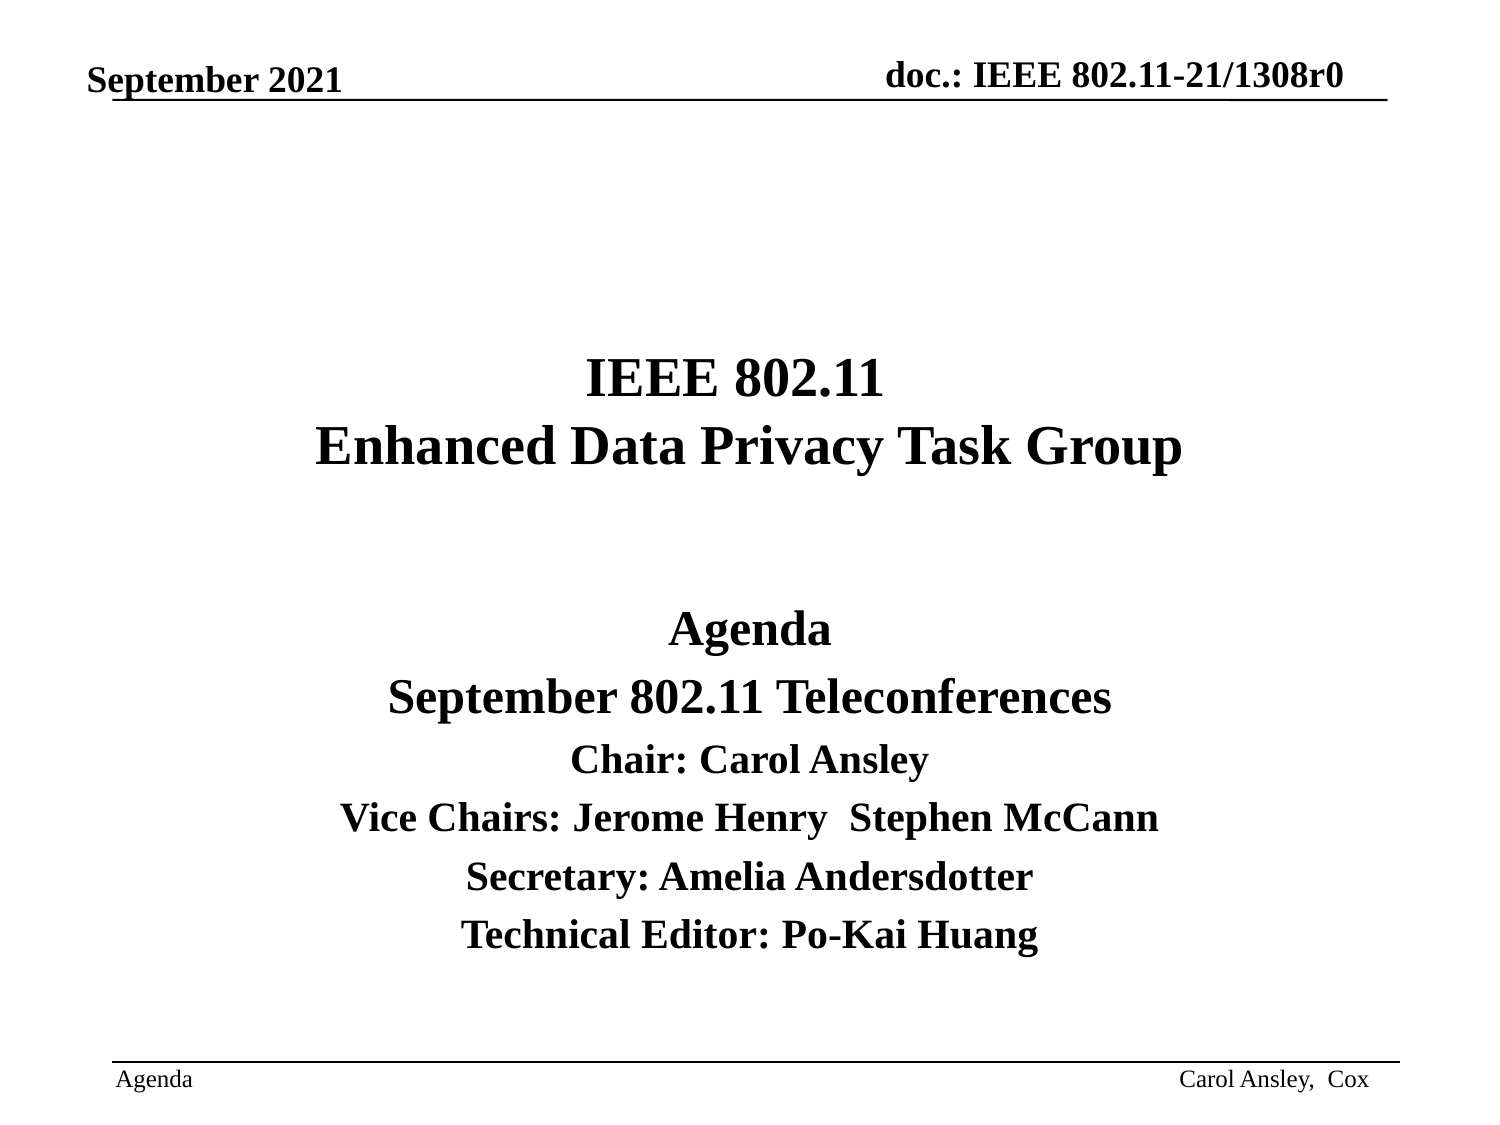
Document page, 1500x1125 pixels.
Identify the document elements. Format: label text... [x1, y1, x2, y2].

text_box Agenda September 802.11 Teleconferences Chair: Carol Ansley Vice Chairs: Jerome Henry Stephen McCann Secretary: Amelia Andersdotter Technical Editor: Po-Kai Huang [224, 587, 1275, 965]
text_box IEEE 802.11 Enhanced Data Privacy Task Group [112, 332, 1388, 483]
